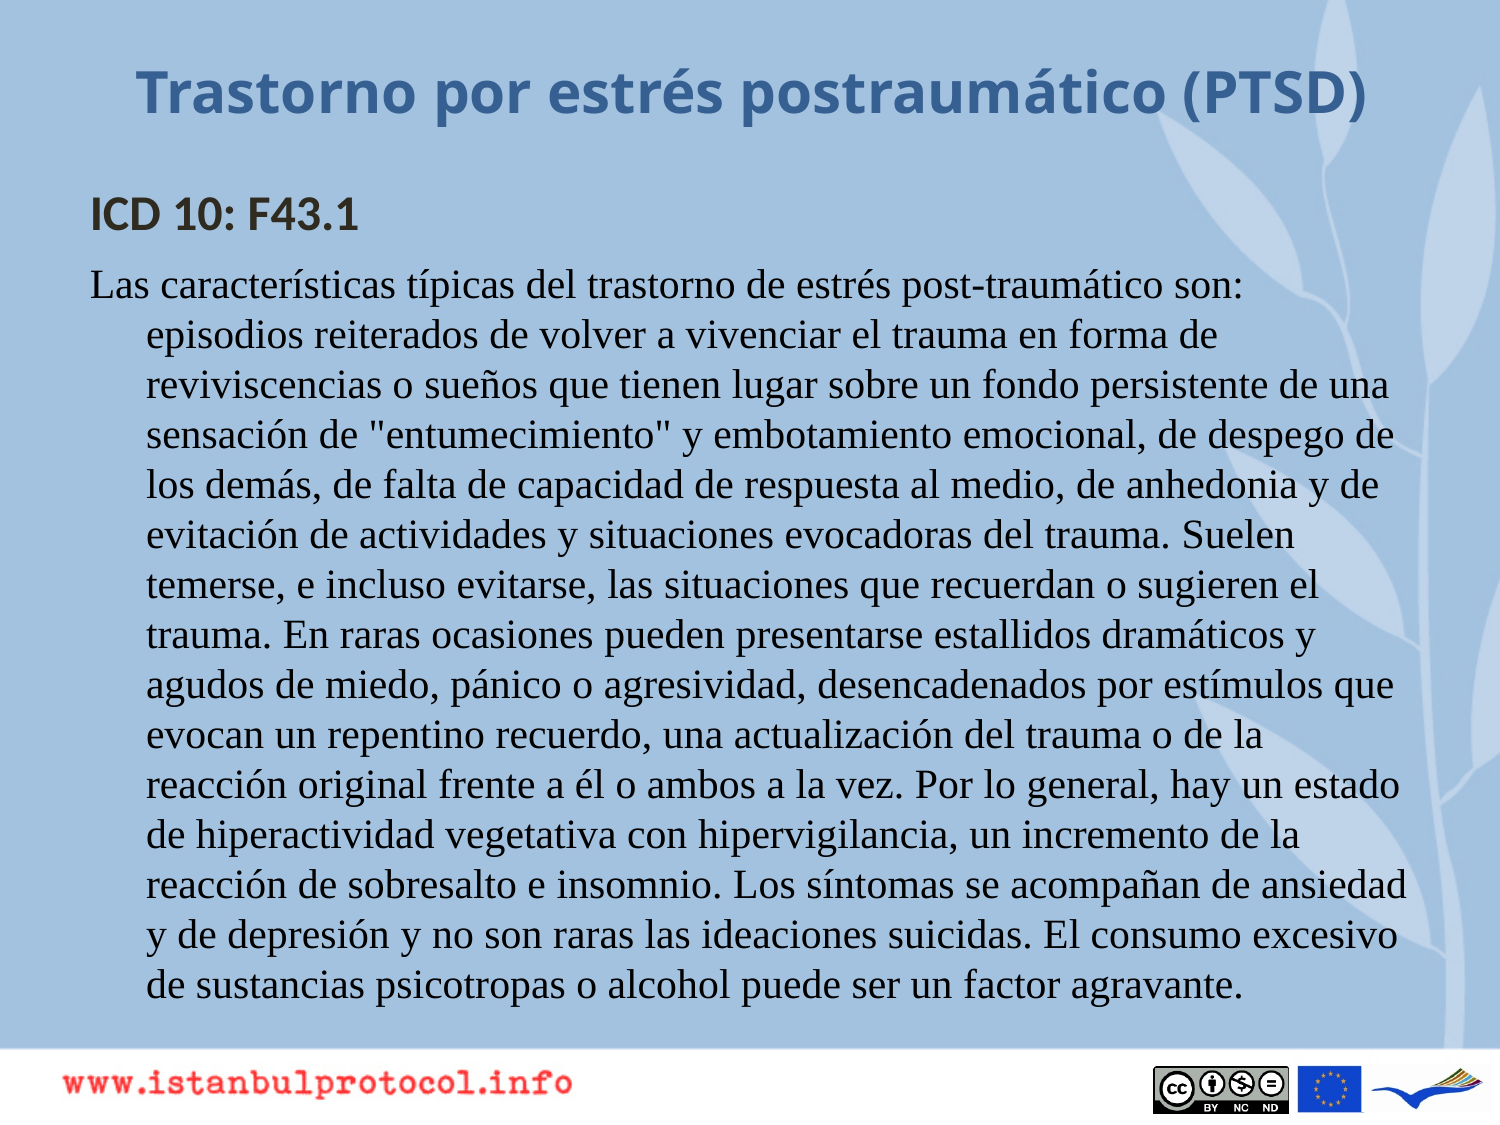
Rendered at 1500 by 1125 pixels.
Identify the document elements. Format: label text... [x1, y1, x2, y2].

title Trastorno por estrés postraumático (PTSD) [76, 0, 1427, 198]
list ICD 10: F43.1 Las características típicas del trastorno de estrés post-traumático son: episodios reiterados de volver a vivenciar el trauma en forma de reviviscencias o sueños que tienen lugar sobre un fondo persistente de una sensación de "entumecimiento" y embotamiento emocional, de despego de los demás, de falta de capacidad de respuesta al medio, de anhedonia y de evitación de actividades y situaciones evocadoras del trauma. Suelen temerse, e incluso evitarse, las situaciones que recuerdan o sugieren el trauma. En raras ocasiones pueden presentarse estallidos dramáticos y agudos de miedo, pánico o agresividad, desencadenados por estímulos que evocan un repentino recuerdo, una actualización del trauma o de la reacción original frente a él o ambos a la vez. Por lo general, hay un estado de hiperactividad vegetativa con hipervigilancia, un incremento de la reacción de sobresalto e insomnio. Los síntomas se acompañan de ansiedad y de depresión y no son raras las ideaciones suicidas. El consumo excesivo de sustancias psicotropas o alcohol puede ser un factor agravante. [74, 184, 1425, 1005]
picture [0, 0, 1500, 1125]
